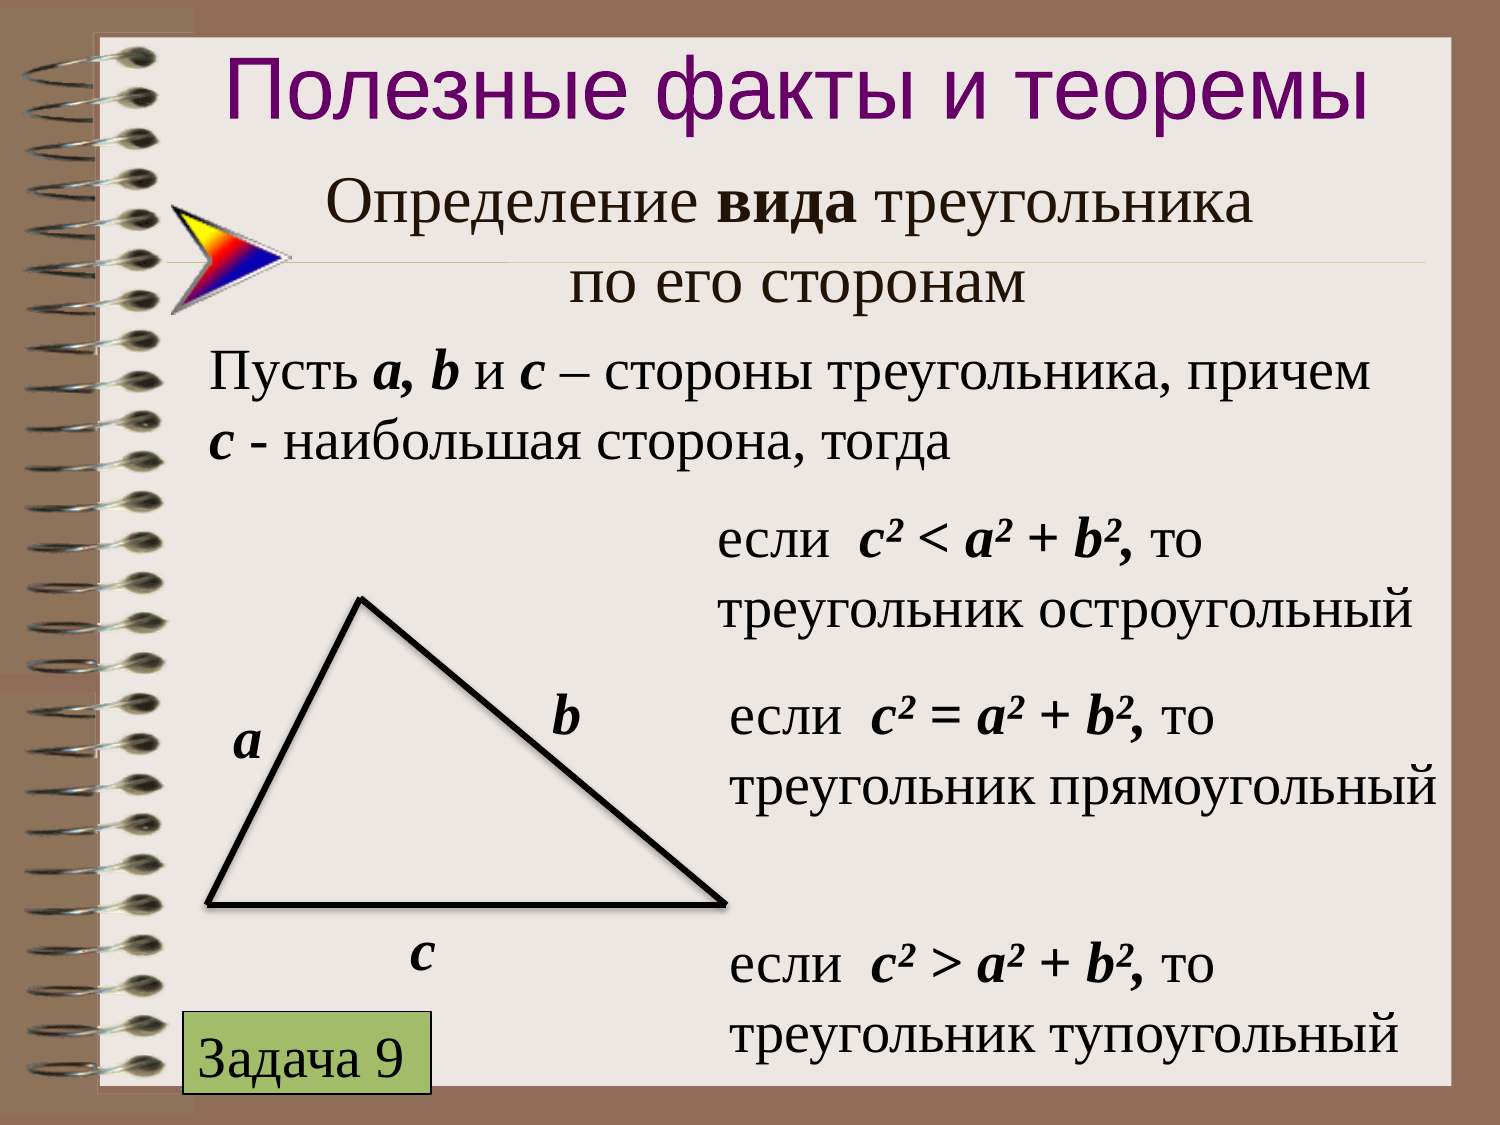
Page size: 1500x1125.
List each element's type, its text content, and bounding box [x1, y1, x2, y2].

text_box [206, 597, 727, 992]
picture [0, 8, 292, 674]
text_box если с² < а² + b², то треугольник остроугольный [702, 491, 1436, 647]
picture [0, 692, 194, 1115]
text_box Пусть а, b и с – стороны треугольника, причем с - наибольшая сторона, тогда [194, 323, 1388, 479]
text_box если с² > а² + b², то треугольник тупоугольный [714, 916, 1447, 1072]
title Определение вида треугольника по его сторонам [135, 156, 1461, 315]
text_box если с² = а² + b², то треугольник прямоугольный [731, 668, 1471, 824]
text_box Задача 9 [182, 1011, 431, 1094]
